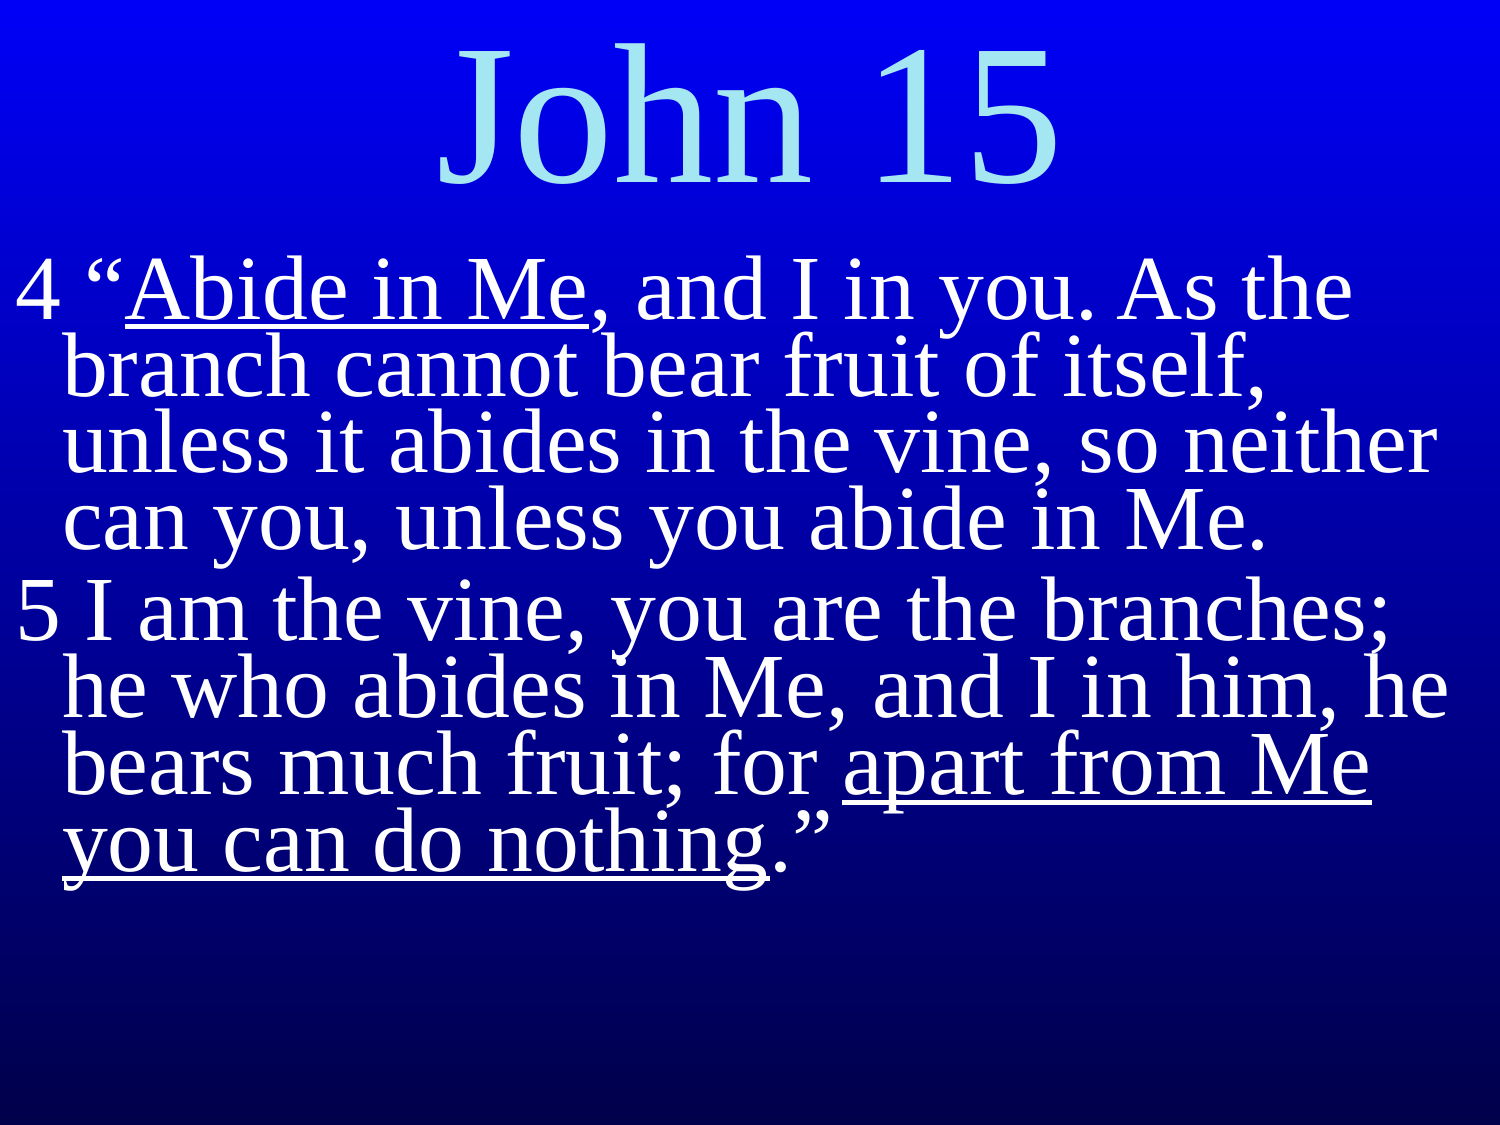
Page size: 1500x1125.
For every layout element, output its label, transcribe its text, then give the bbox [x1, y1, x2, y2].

title John 15 [0, 0, 1500, 249]
list 4 “Abide in Me, and I in you. As the branch cannot bear fruit of itself, unless it abides in the vine, so neither can you, unless you abide in Me. 5 I am the vine, you are the branches; he who abides in Me, and I in him, he bears much fruit; for apart from Me you can do nothing.” [0, 249, 1500, 1051]
